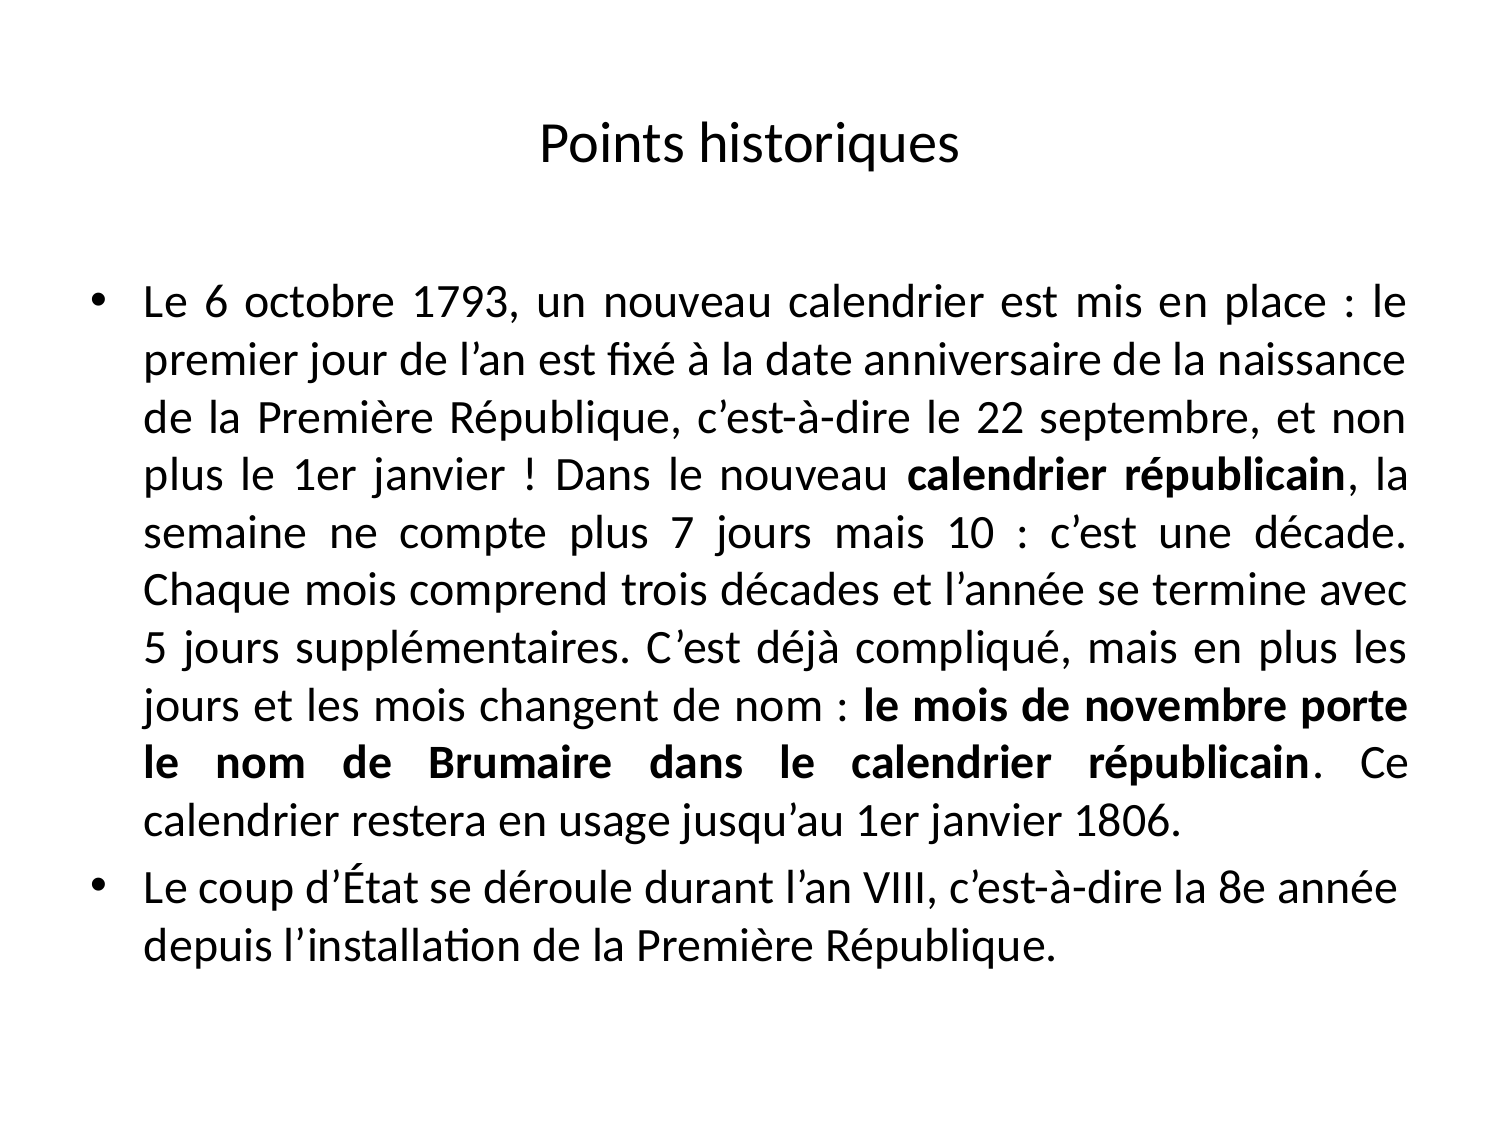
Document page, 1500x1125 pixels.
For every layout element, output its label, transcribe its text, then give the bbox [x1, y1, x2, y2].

title Points historiques [75, 45, 1425, 233]
list Le 6 octobre 1793, un nouveau calendrier est mis en place : le premier jour de l’an est fixé à la date anniversaire de la naissance de la Première République, c’est-à-dire le 22 septembre, et non plus le 1er janvier ! Dans le nouveau calendrier républicain, la semaine ne compte plus 7 jours mais 10 : c’est une décade. Chaque mois comprend trois décades et l’année se termine avec 5 jours supplémentaires. C’est déjà compliqué, mais en plus les jours et les mois changent de nom : le mois de novembre porte le nom de Brumaire dans le calendrier républicain. Ce calendrier restera en usage jusqu’au 1er janvier 1806. Le coup d’État se déroule durant l’an VIII, c’est-à-dire la 8e année depuis l’installation de la Première République. [75, 262, 1425, 1005]
